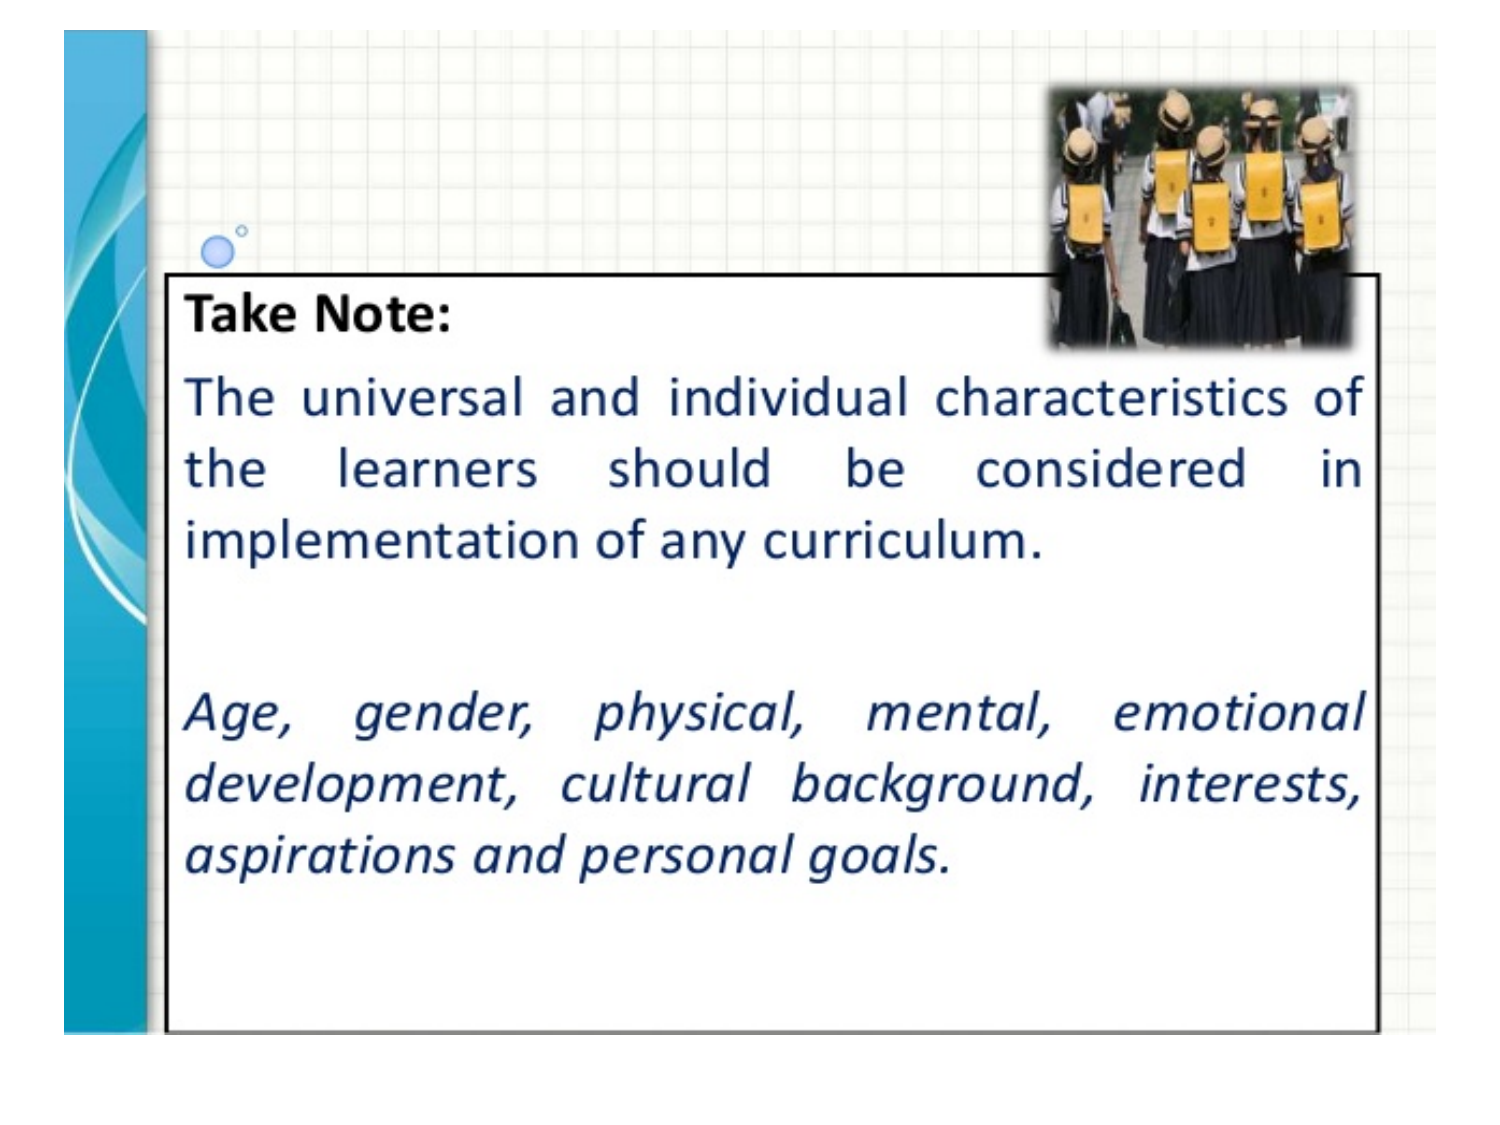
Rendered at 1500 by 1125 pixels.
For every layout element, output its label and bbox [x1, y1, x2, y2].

picture [64, 30, 1436, 1036]
